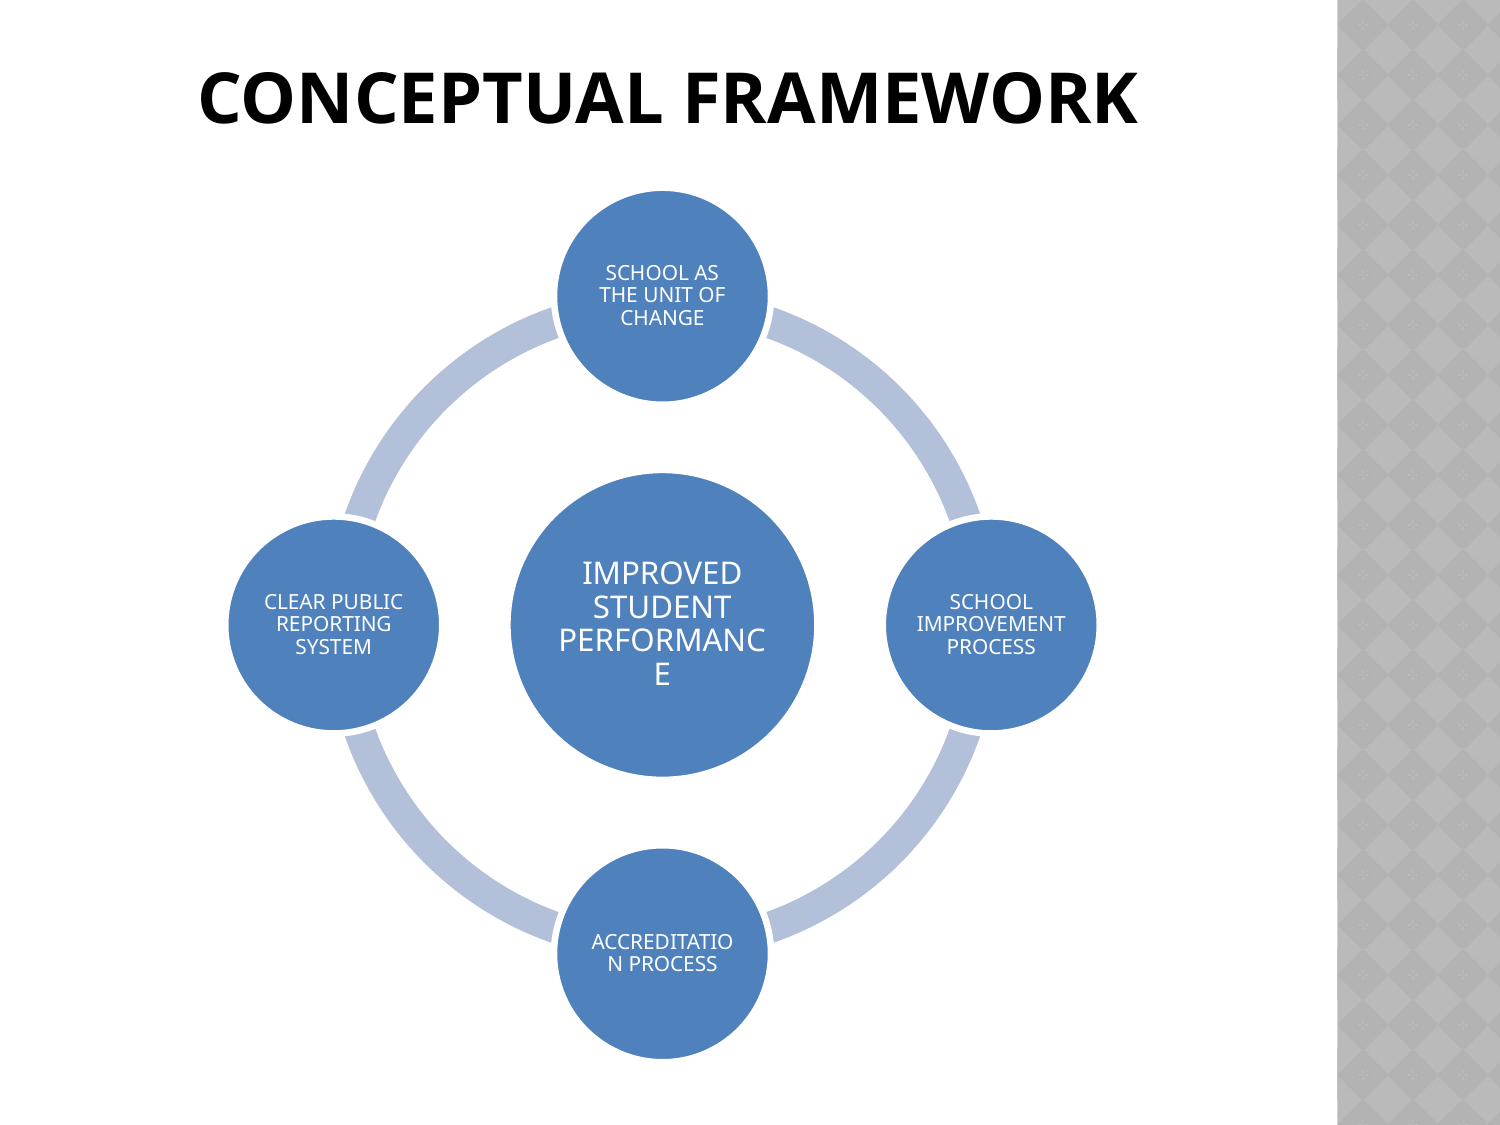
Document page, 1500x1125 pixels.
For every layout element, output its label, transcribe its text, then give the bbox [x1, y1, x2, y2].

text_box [37, 187, 1288, 1063]
title Conceptual Framework [75, 52, 1263, 138]
